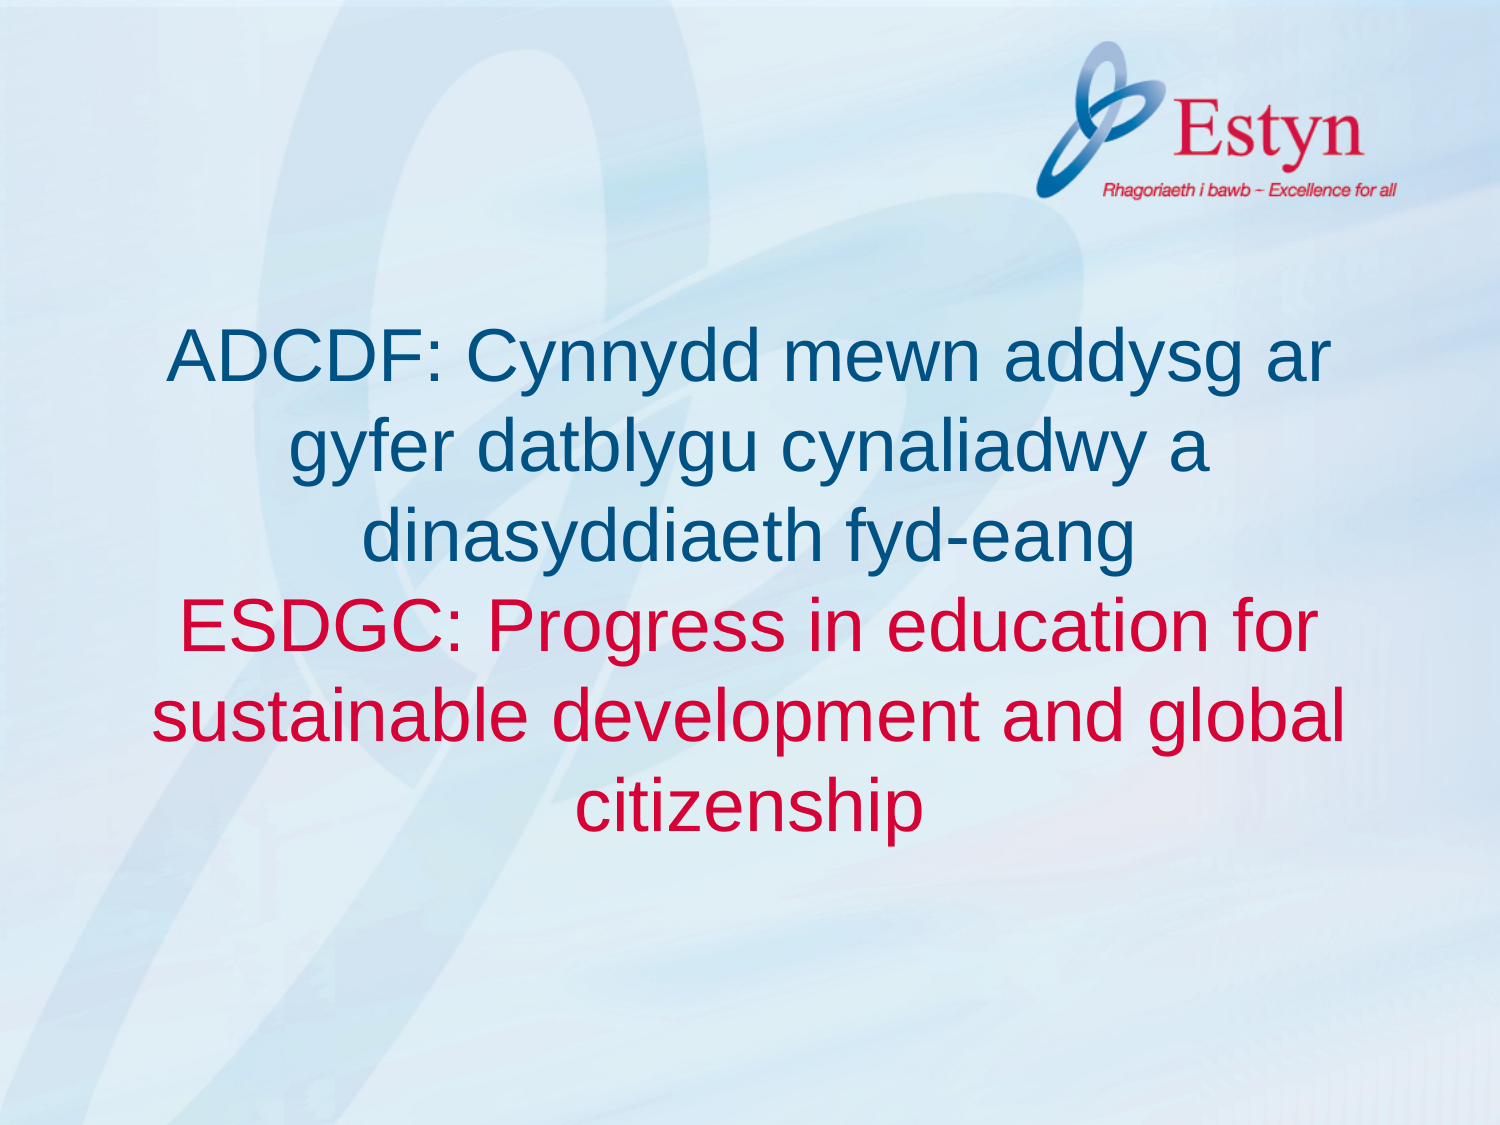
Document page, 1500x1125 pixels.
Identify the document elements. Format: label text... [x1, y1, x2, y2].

title ADCDF: Cynnydd mewn addysg ar gyfer datblygu cynaliadwy a dinasyddiaeth fyd-eang ESDGC: Progress in education for sustainable development and global citizenship [111, 432, 1388, 717]
picture [0, 0, 1500, 1125]
